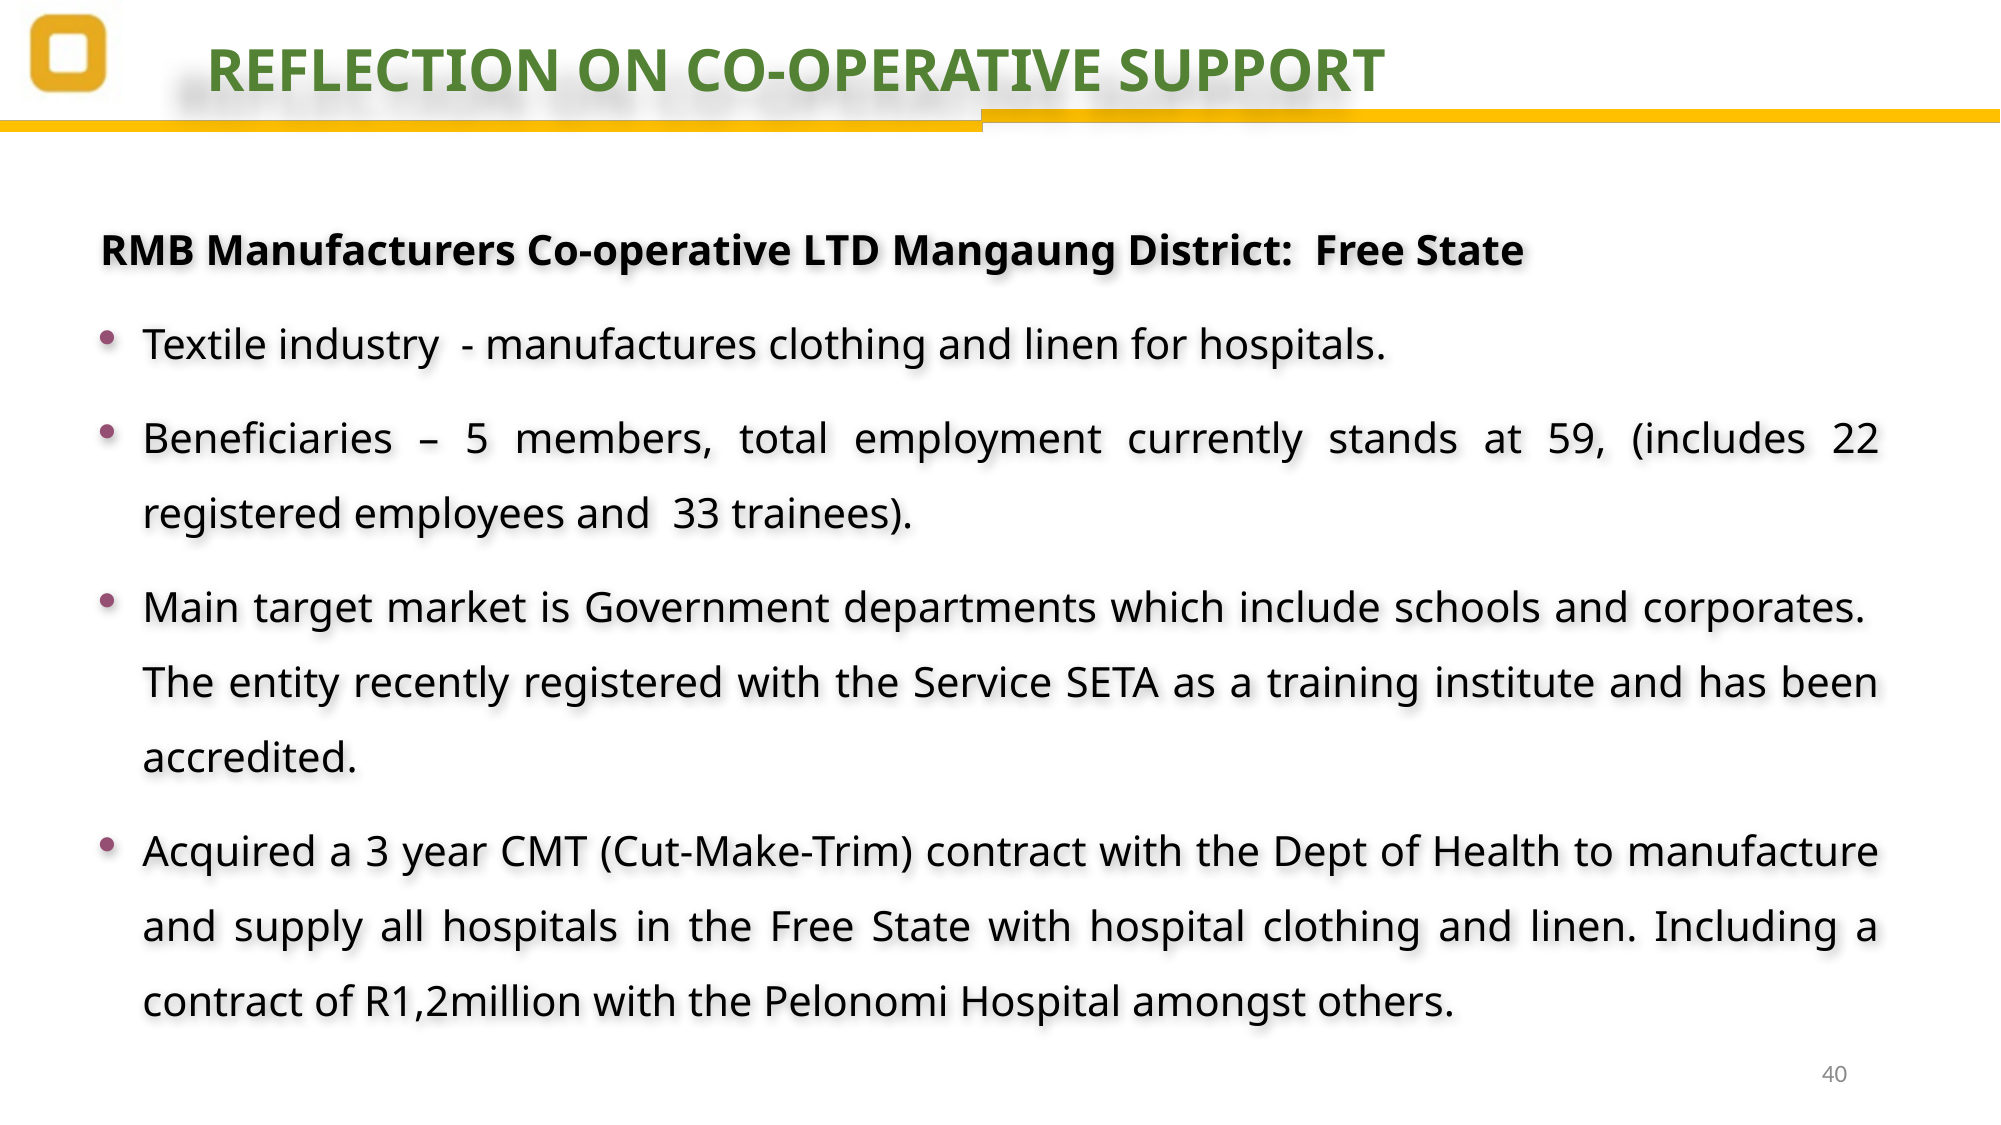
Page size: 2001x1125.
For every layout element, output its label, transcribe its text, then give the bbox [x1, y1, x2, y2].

text_box REFLECTION ON CO-OPERATIVE SUPPORT [191, 0, 1798, 109]
text_box REFLECTION ON CO-OPERATIVE SUPPORT [191, 133, 1798, 137]
picture [0, 0, 2000, 133]
text_box [88, 136, 1938, 1021]
text_box RMB Manufacturers Co-operative LTD Mangaung District: Free State Textile industry - manufactures clothing and linen for hospitals. Beneficiaries – 5 members, total employment currently stands at 59, (includes 22 registered employees and 33 trainees). Main target market is Government departments which include schools and corporates. The entity recently registered with the Service SETA as a training institute and has been accredited. Acquired a 3 year CMT (Cut-Make-Trim) contract with the Dept of Health to manufacture and supply all hospitals in the Free State with hospital clothing and linen. Including a contract of R1,2million with the Pelonomi Hospital amongst others. [88, 193, 1892, 1103]
